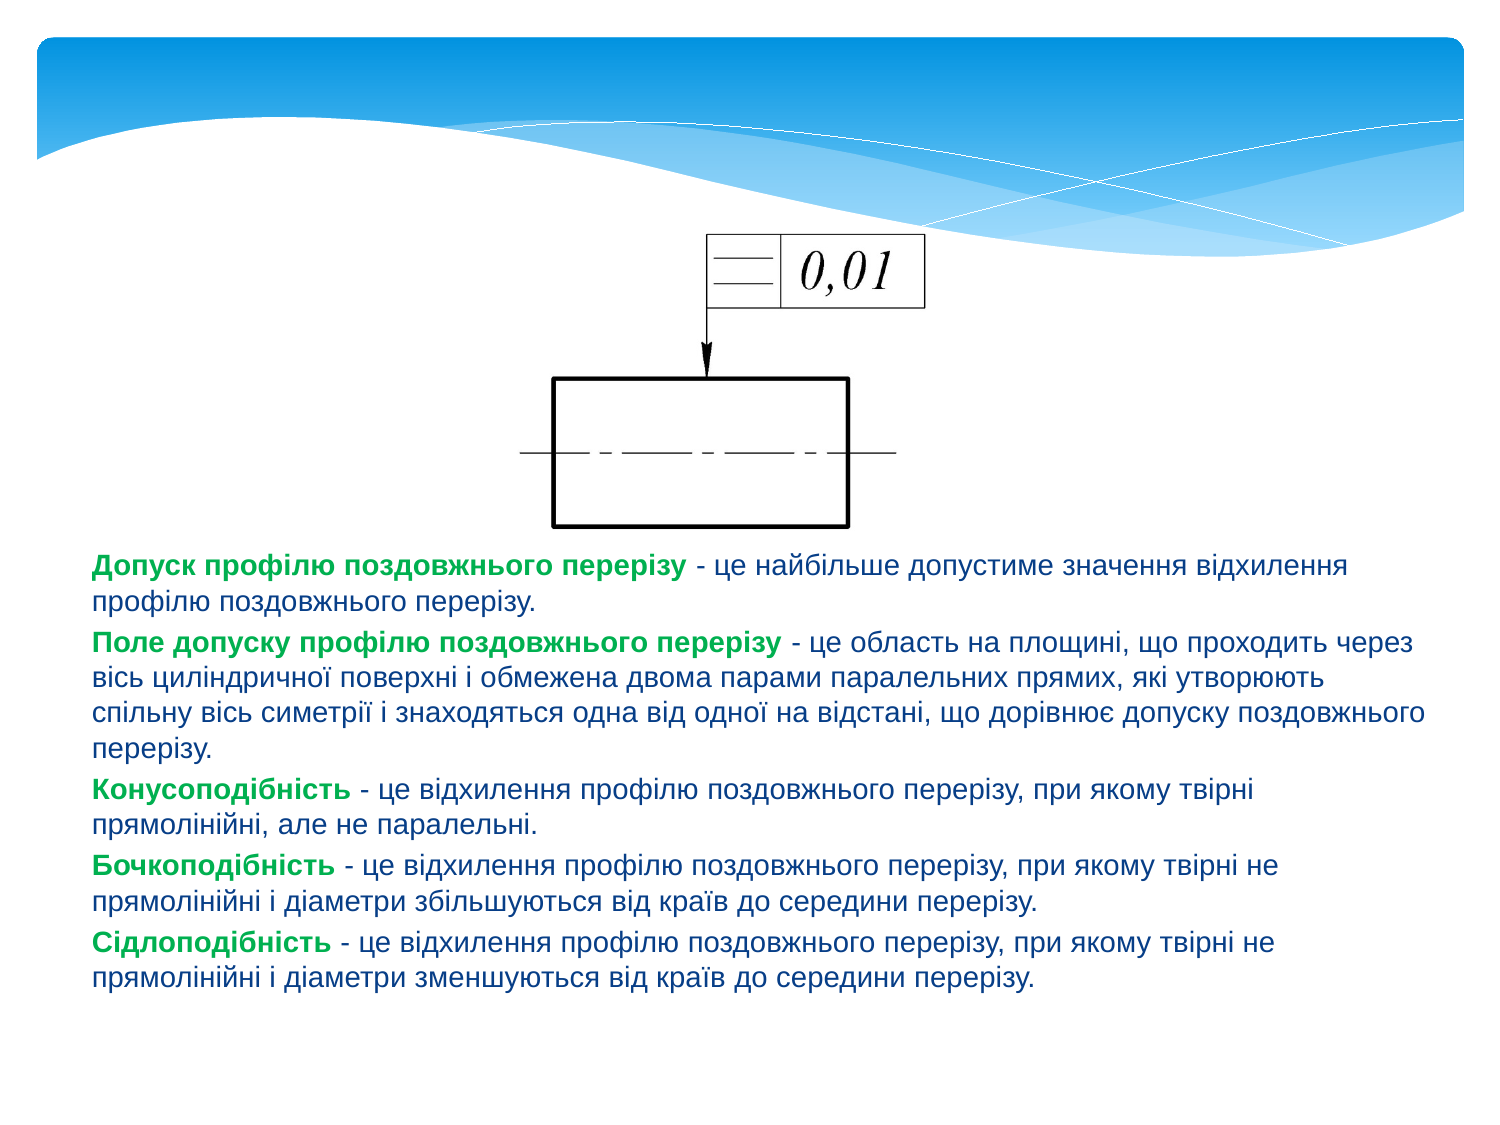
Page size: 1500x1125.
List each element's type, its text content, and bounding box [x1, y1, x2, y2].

picture [490, 230, 928, 535]
list Допуск профілю поздовжнього перерізу - це найбільше допустиме значення відхилення профілю поздовжнього перерізу. Поле допуску профілю поздовжнього перерізу - це область на площині, що проходить через вісь циліндричної поверхні і обмежена двома парами паралельних прямих, які утворюють спільну вісь симетрії і знаходяться одна від одної на відстані, що дорівнює допуску поздовжнього перерізу. Конусоподібність - це відхилення профілю поздовжнього перерізу, при якому твірні прямолінійні, але не паралельні. Бочкоподібність - це відхилення профілю поздовжнього перерізу, при якому твірні не прямолінійні і діаметри збільшуються від країв до середини перерізу. Сідлоподібність - це відхилення профілю поздовжнього перерізу, при якому твірні не прямолінійні і діаметри зменшуються від країв до середини перерізу. [76, 538, 1446, 1006]
